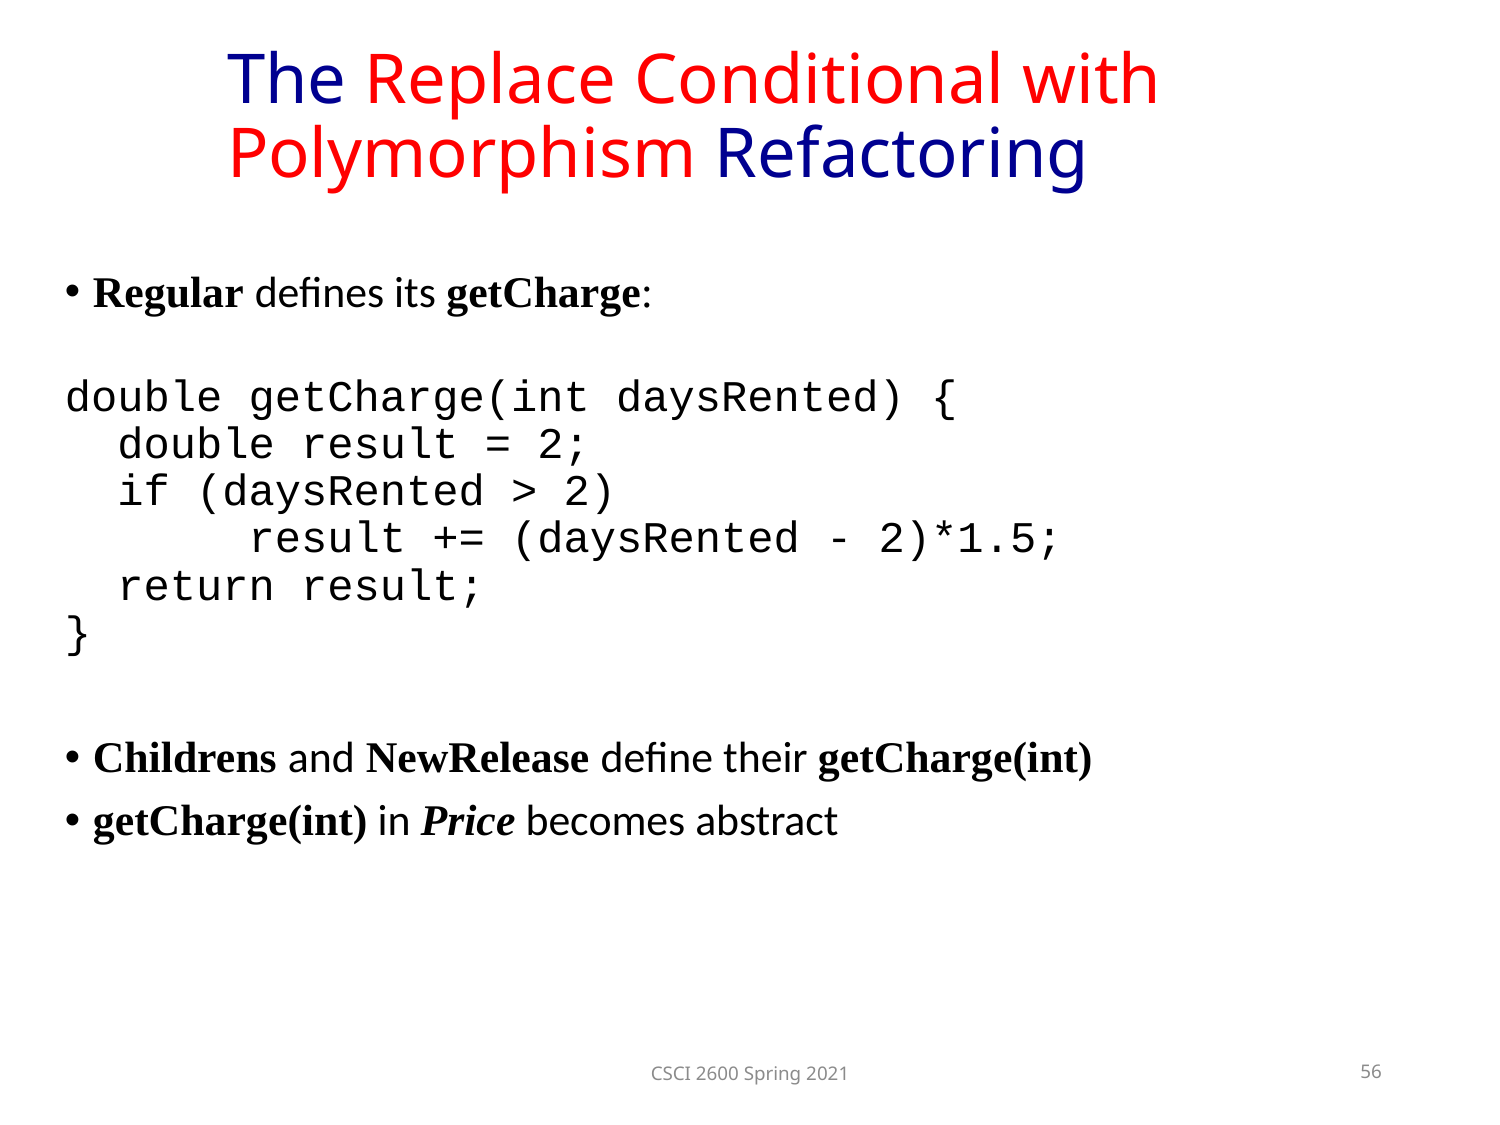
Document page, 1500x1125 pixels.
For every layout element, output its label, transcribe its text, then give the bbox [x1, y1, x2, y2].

text_box 56 [1059, 1042, 1397, 1103]
text_box The Replace Conditional with Polymorphism Refactoring [212, 24, 1438, 213]
text_box CSCI 2600 Spring 2021 [496, 1042, 1003, 1103]
text_box Regular defines its getCharge: double getCharge(int daysRented) { double result = 2; if (daysRented > 2) result += (daysRented - 2)*1.5; return result; } Childrens and NewRelease define their getCharge(int) getCharge(int) in Price becomes abstract [50, 262, 1463, 1113]
